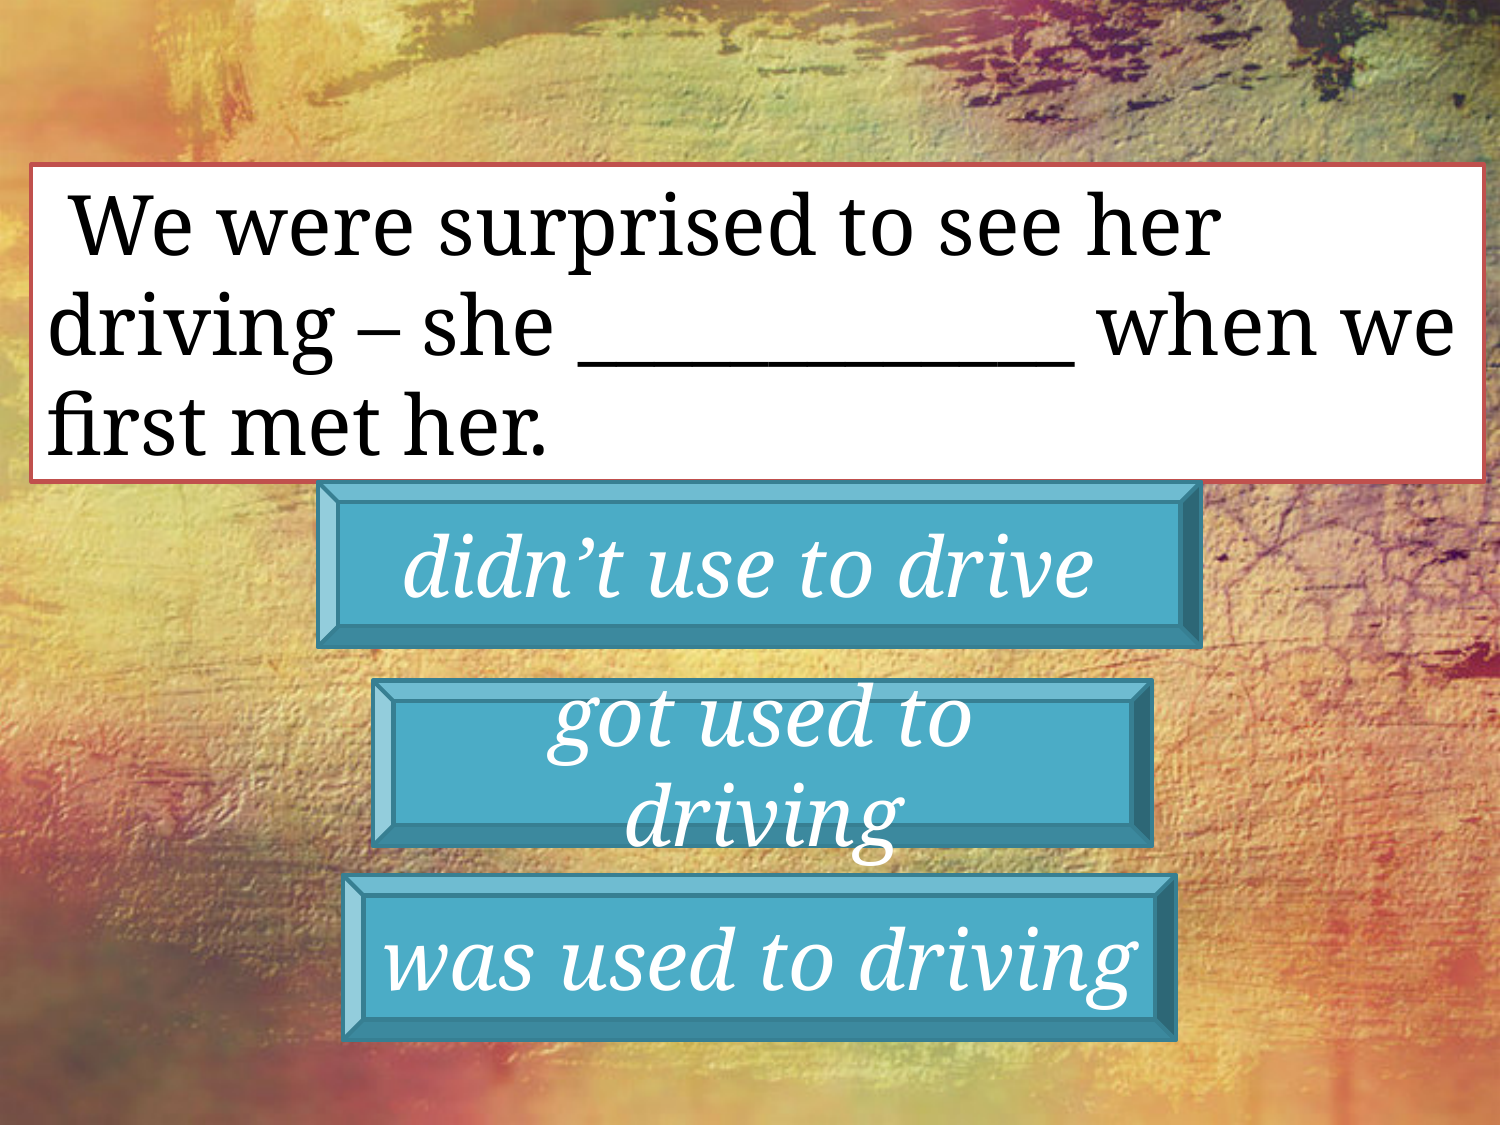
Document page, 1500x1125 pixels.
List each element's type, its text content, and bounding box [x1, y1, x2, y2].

text_box got used to driving [371, 678, 1154, 848]
text_box was used to driving [341, 873, 1178, 1042]
text_box We were surprised to see her driving – she _____________ when we first met her. [29, 162, 1486, 484]
picture [0, 0, 1500, 1125]
text_box didn’t use to drive [316, 480, 1203, 649]
